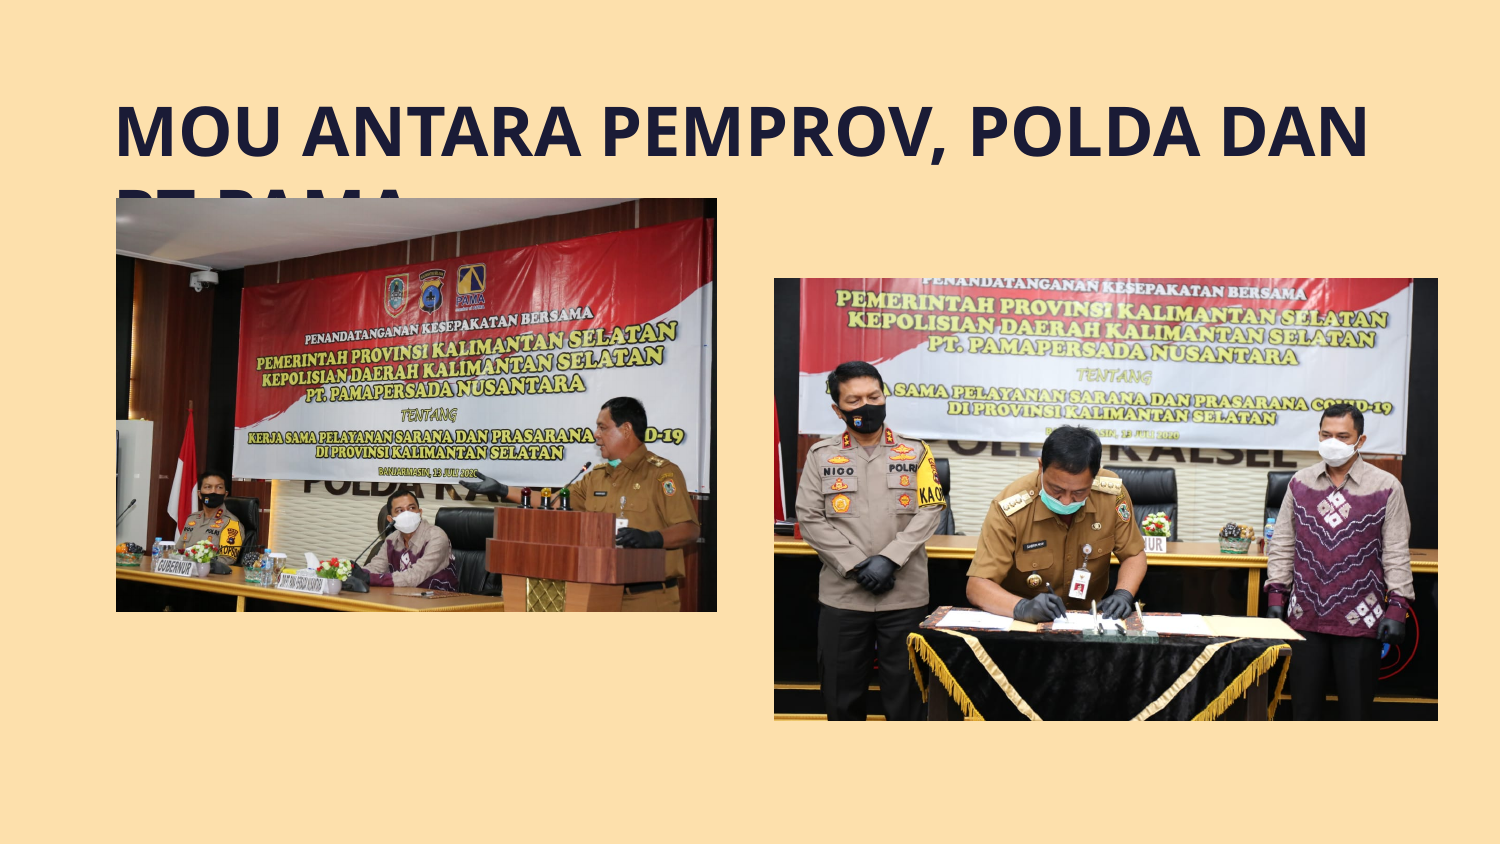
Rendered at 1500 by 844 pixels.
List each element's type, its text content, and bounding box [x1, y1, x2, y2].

title MOU ANTARA PEMPROV, POLDA DAN PT PAMA [98, 72, 1402, 167]
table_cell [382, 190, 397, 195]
table_cell 44 TT [221, 190, 249, 195]
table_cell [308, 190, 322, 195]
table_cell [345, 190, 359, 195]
table_cell 44 TT [158, 190, 194, 195]
table_cell 44 TT [120, 190, 148, 195]
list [774, 278, 1438, 721]
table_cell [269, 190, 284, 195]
picture [116, 198, 717, 612]
